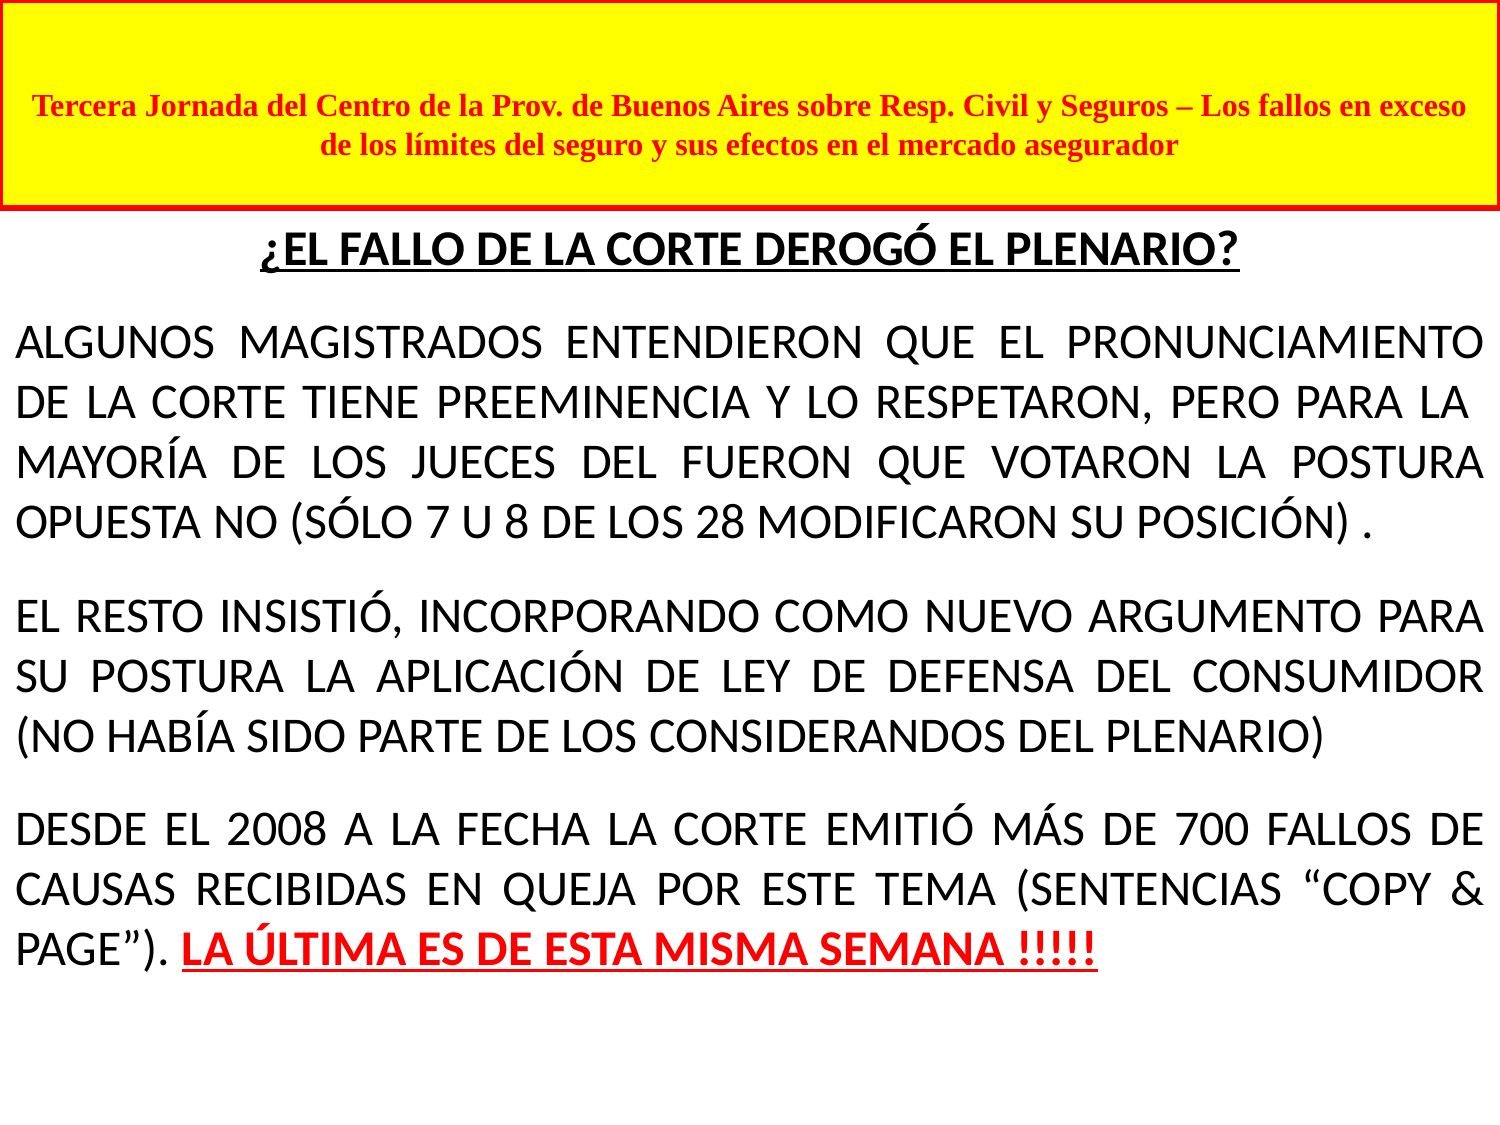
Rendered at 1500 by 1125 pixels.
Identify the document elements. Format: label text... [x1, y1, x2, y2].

title Tercera Jornada del Centro de la Prov. de Buenos Aires sobre Resp. Civil y Seguros – Los fallos en exceso de los límites del seguro y sus efectos en el mercado asegurador [0, 0, 1500, 208]
subtitle ¿EL FALLO DE LA CORTE DEROGÓ EL PLENARIO? ALGUNOS MAGISTRADOS ENTENDIERON QUE EL PRONUNCIAMIENTO DE LA CORTE TIENE PREEMINENCIA Y LO RESPETARON, PERO PARA LA MAYORÍA DE LOS JUECES DEL FUERON QUE VOTARON LA POSTURA OPUESTA NO (SÓLO 7 U 8 DE LOS 28 MODIFICARON SU POSICIÓN) . EL RESTO INSISTIÓ, INCORPORANDO COMO NUEVO ARGUMENTO PARA SU POSTURA LA APLICACIÓN DE LEY DE DEFENSA DEL CONSUMIDOR (NO HABÍA SIDO PARTE DE LOS CONSIDERANDOS DEL PLENARIO) DESDE EL 2008 A LA FECHA LA CORTE EMITIÓ MÁS DE 700 FALLOS DE CAUSAS RECIBIDAS EN QUEJA POR ESTE TEMA (SENTENCIAS “COPY & PAGE”). LA ÚLTIMA ES DE ESTA MISMA SEMANA !!!!! [0, 208, 1500, 1125]
